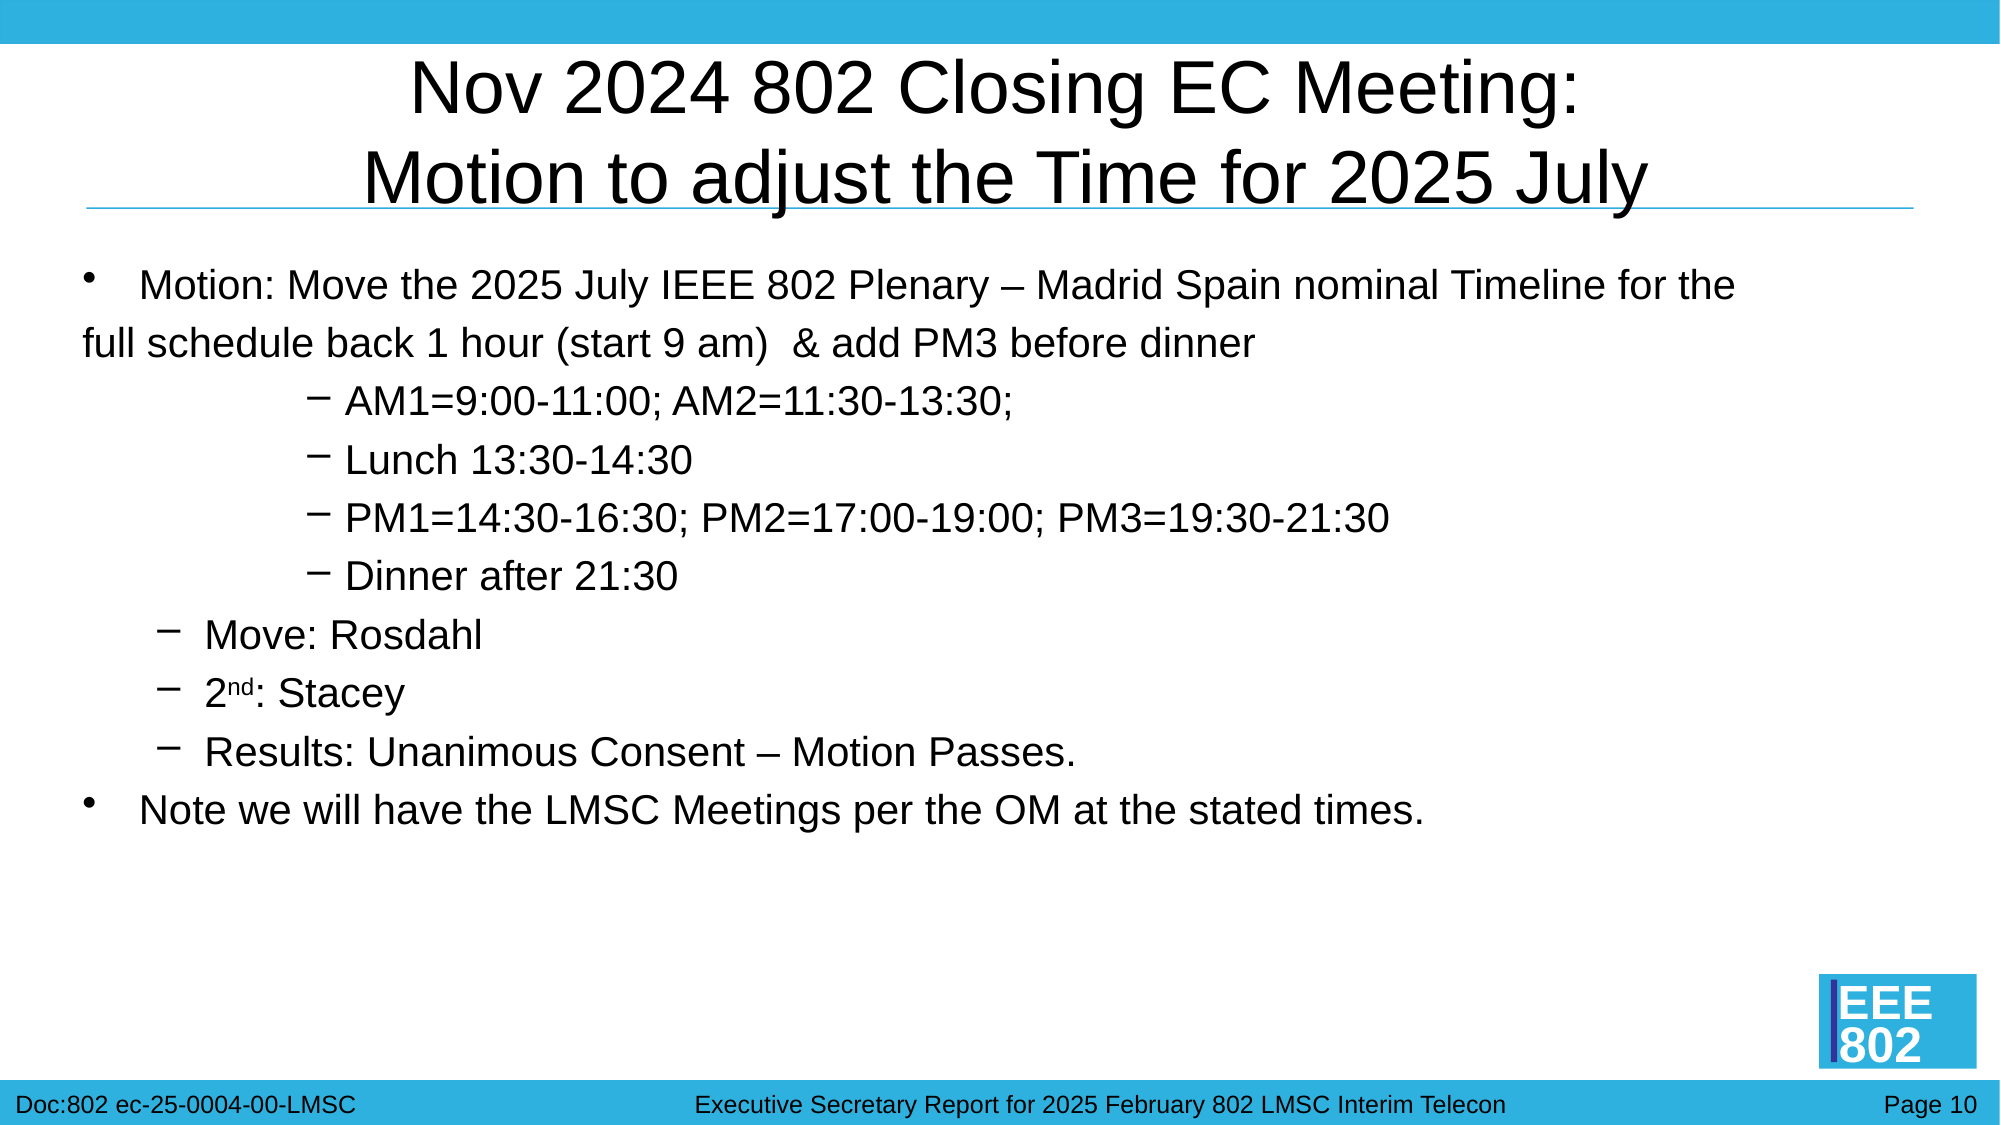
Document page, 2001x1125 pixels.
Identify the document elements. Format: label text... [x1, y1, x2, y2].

title Nov 2024 802 Closing EC Meeting: Motion to adjust the Time for 2025 July [112, 37, 1900, 220]
list Motion: Move the 2025 July IEEE 802 Plenary – Madrid Spain nominal Timeline for the full schedule back 1 hour (start 9 am) & add PM3 before dinner AM1=9:00-11:00; AM2=11:30-13:30; Lunch 13:30-14:30 PM1=14:30-16:30; PM2=17:00-19:00; PM3=19:30-21:30 Dinner after 21:30 Move: Rosdahl 2nd: Stacey Results: Unanimous Consent – Motion Passes. Note we will have the LMSC Meetings per the OM at the stated times. [67, 249, 1855, 963]
